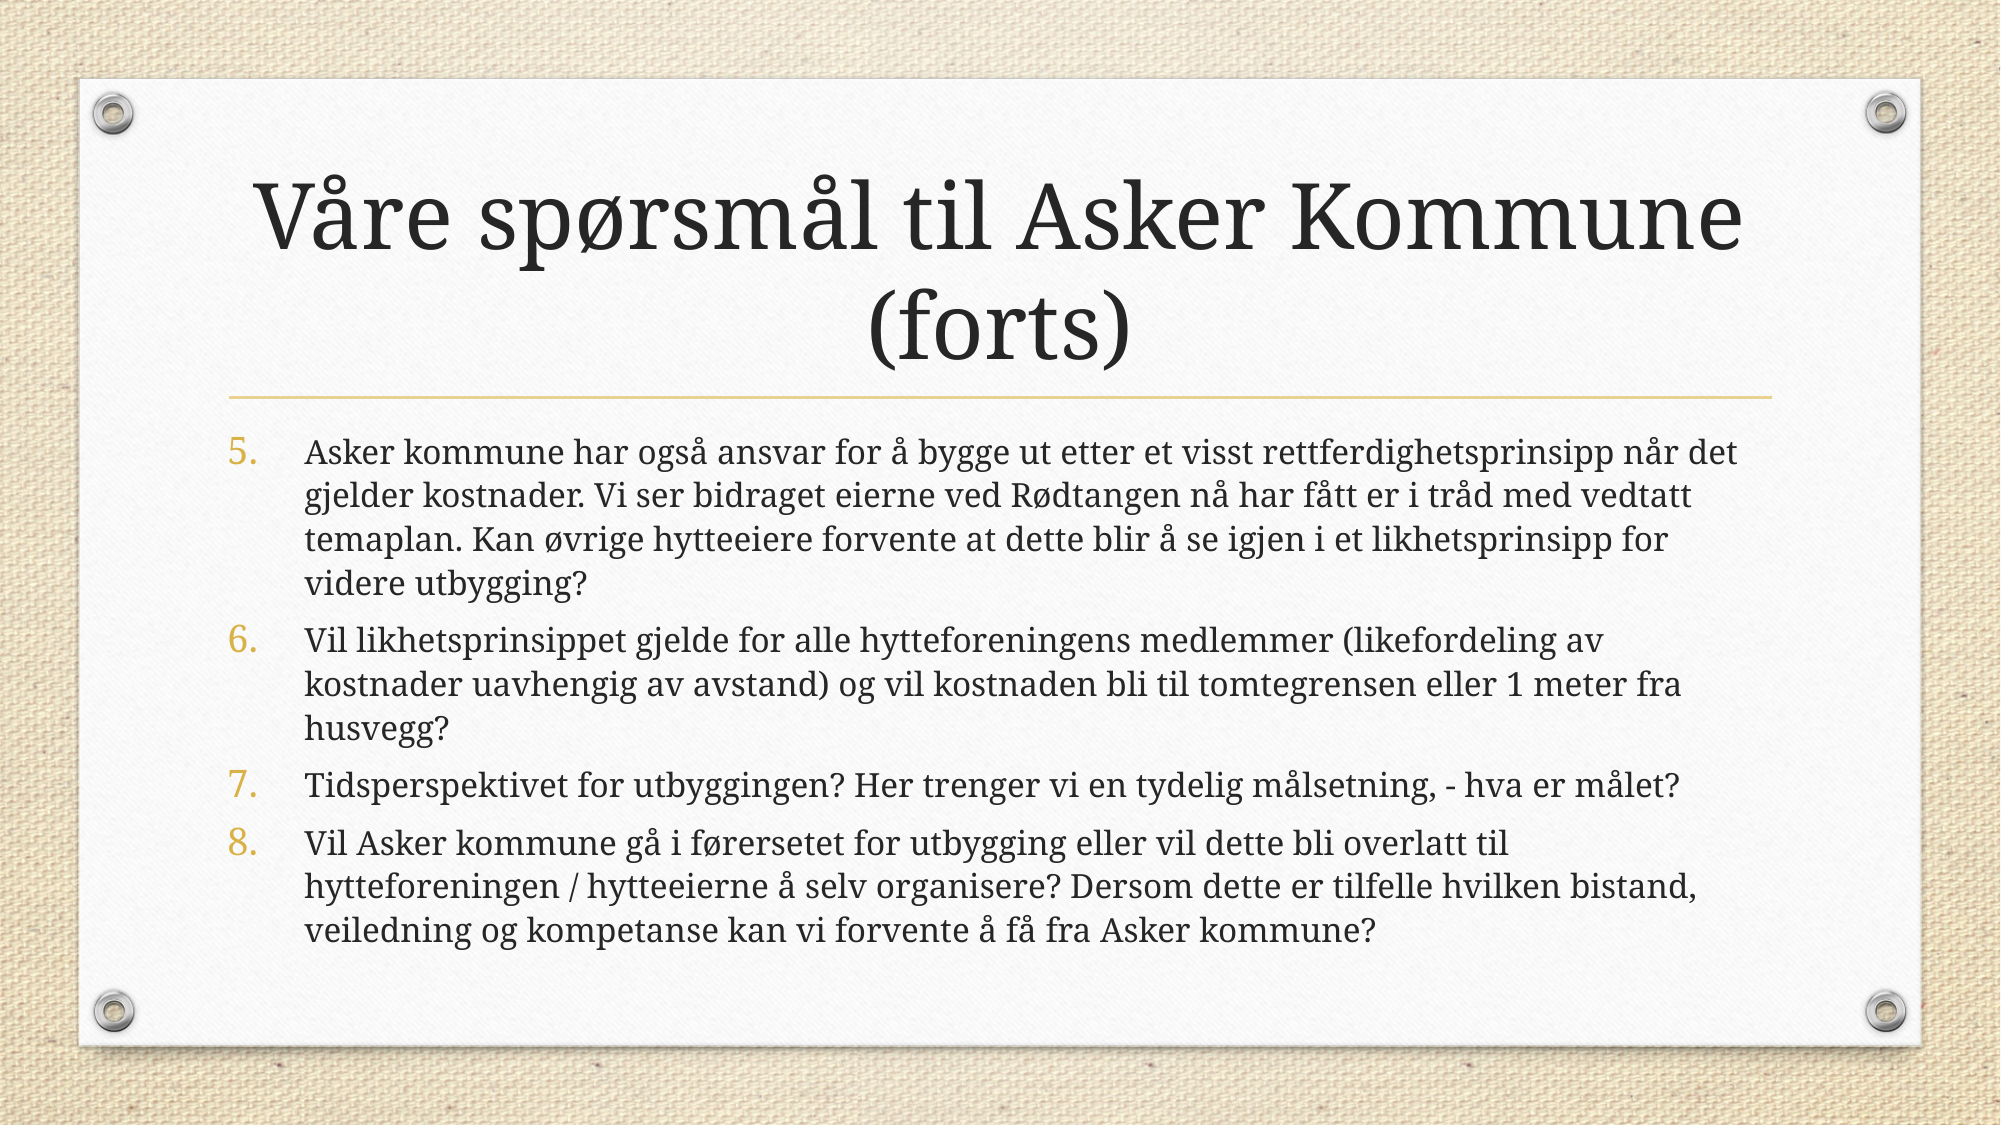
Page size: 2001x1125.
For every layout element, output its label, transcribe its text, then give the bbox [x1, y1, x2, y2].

picture [0, 0, 2001, 1125]
title Våre spørsmål til Asker Kommune (forts) [212, 161, 1788, 375]
list Asker kommune har også ansvar for å bygge ut etter et visst rettferdighetsprinsipp når det gjelder kostnader. Vi ser bidraget eierne ved Rødtangen nå har fått er i tråd med vedtatt temaplan. Kan øvrige hytteeiere forvente at dette blir å se igjen i et likhetsprinsipp for videre utbygging? Vil likhetsprinsippet gjelde for alle hytteforeningens medlemmer (likefordeling av kostnader uavhengig av avstand) og vil kostnaden bli til tomtegrensen eller 1 meter fra husvegg? Tidsperspektivet for utbyggingen? Her trenger vi en tydelig målsetning, - hva er målet? Vil Asker kommune gå i førersetet for utbygging eller vil dette bli overlatt til hytteforeningen / hytteeierne å selv organisere? Dersom dette er tilfelle hvilken bistand, veiledning og kompetanse kan vi forvente å få fra Asker kommune? [212, 419, 1788, 964]
